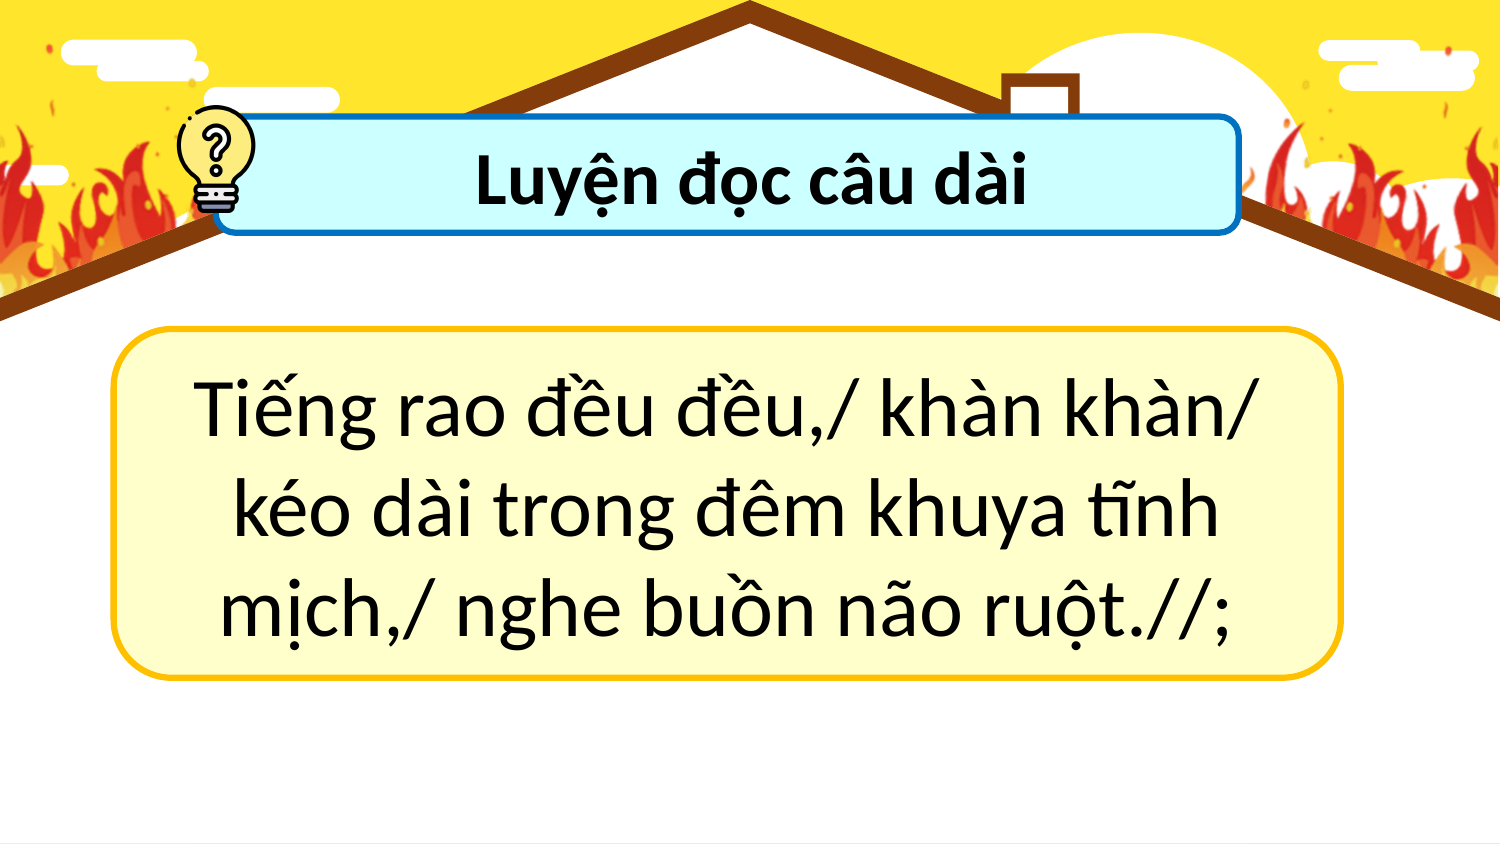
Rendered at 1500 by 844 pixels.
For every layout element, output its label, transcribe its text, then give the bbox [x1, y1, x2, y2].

picture [1170, 36, 1499, 297]
text_box Tiếng rao đều đều,/ khàn khàn/ kéo dài trong đêm khuya tĩnh mịch,/ nghe buồn não ruột.//; [113, 328, 1341, 678]
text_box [162, 105, 1239, 234]
picture [0, 33, 328, 297]
